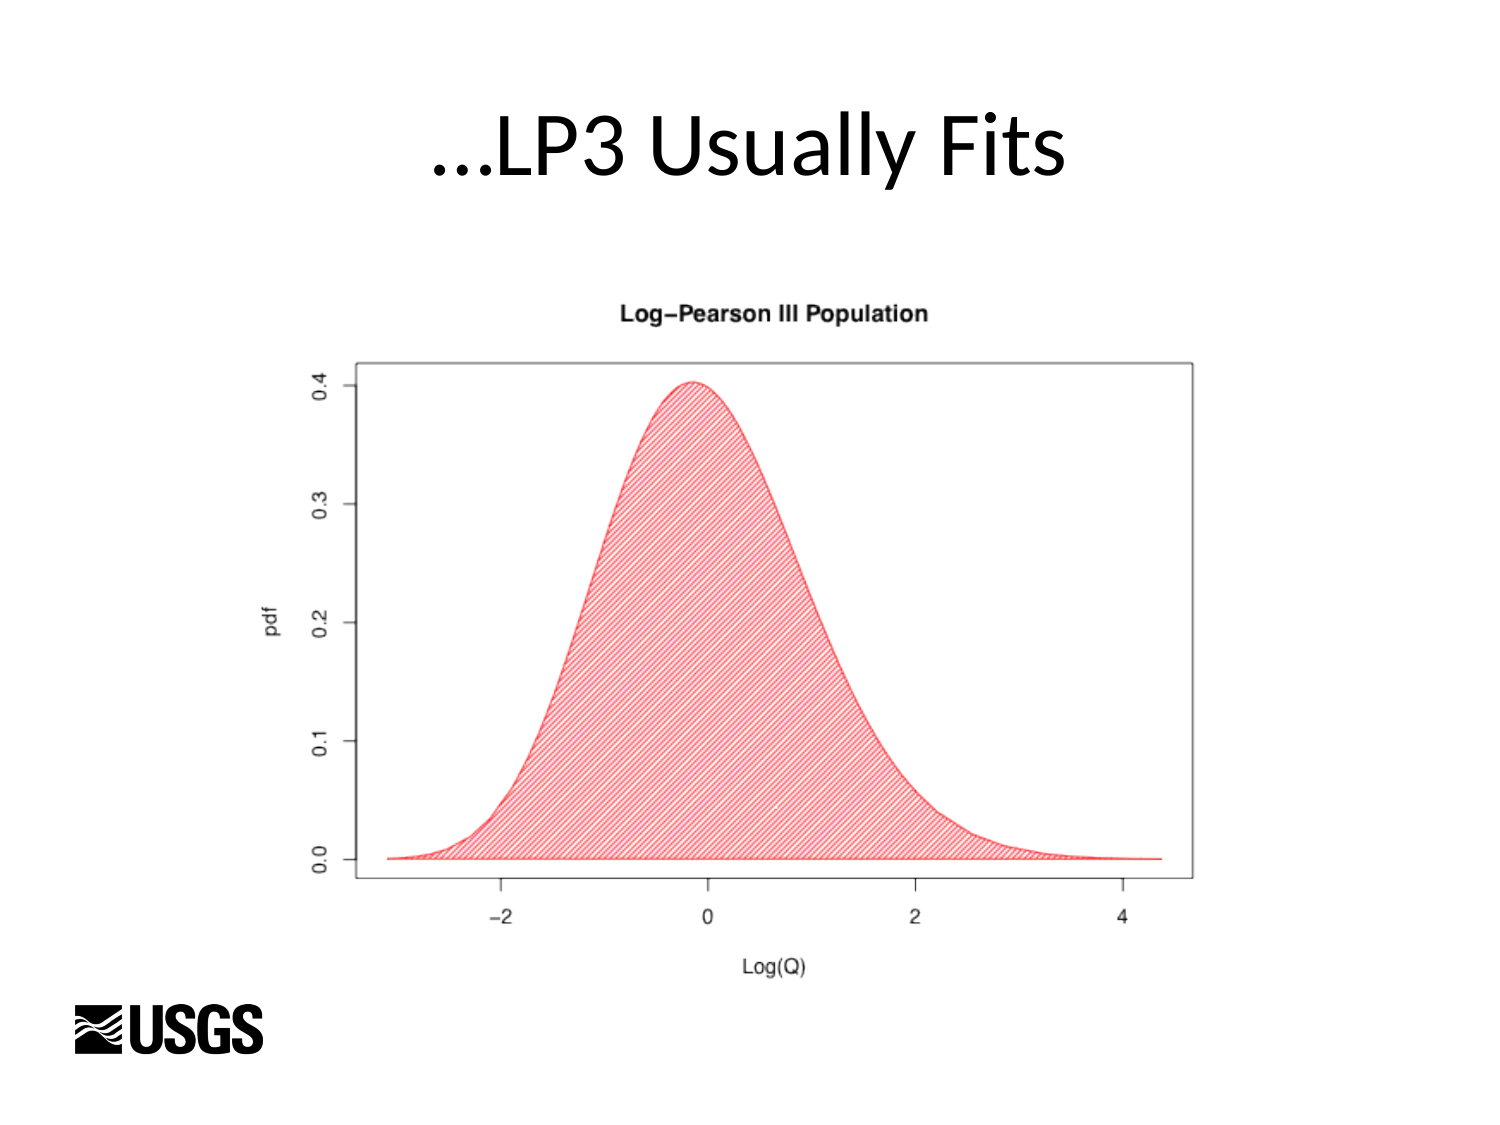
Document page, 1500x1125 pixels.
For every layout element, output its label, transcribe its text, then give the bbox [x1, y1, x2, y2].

title …LP3 Usually Fits [75, 45, 1425, 233]
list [74, 262, 1426, 1006]
